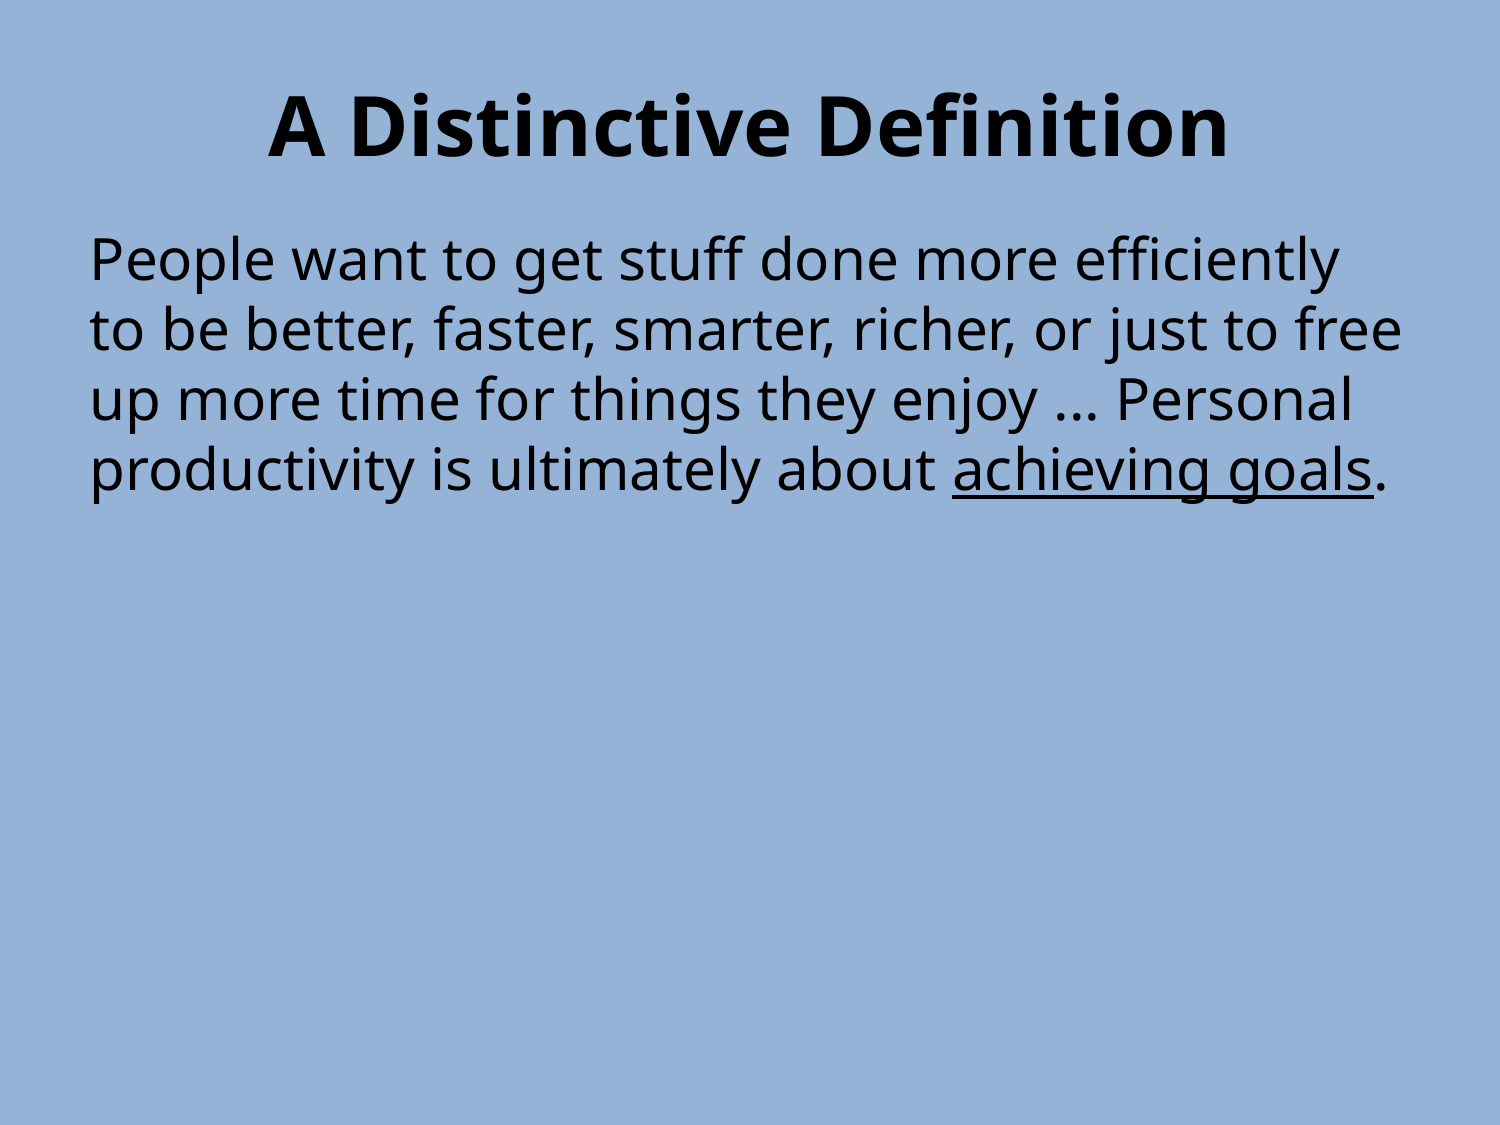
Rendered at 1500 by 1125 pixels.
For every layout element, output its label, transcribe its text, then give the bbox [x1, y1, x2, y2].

text_box A Distinctive Definition [221, 65, 1279, 181]
text_box People want to get stuff done more efficiently to be better, faster, smarter, richer, or just to free up more time for things they enjoy ... Personal productivity is ultimately about achieving goals. [74, 214, 1425, 510]
